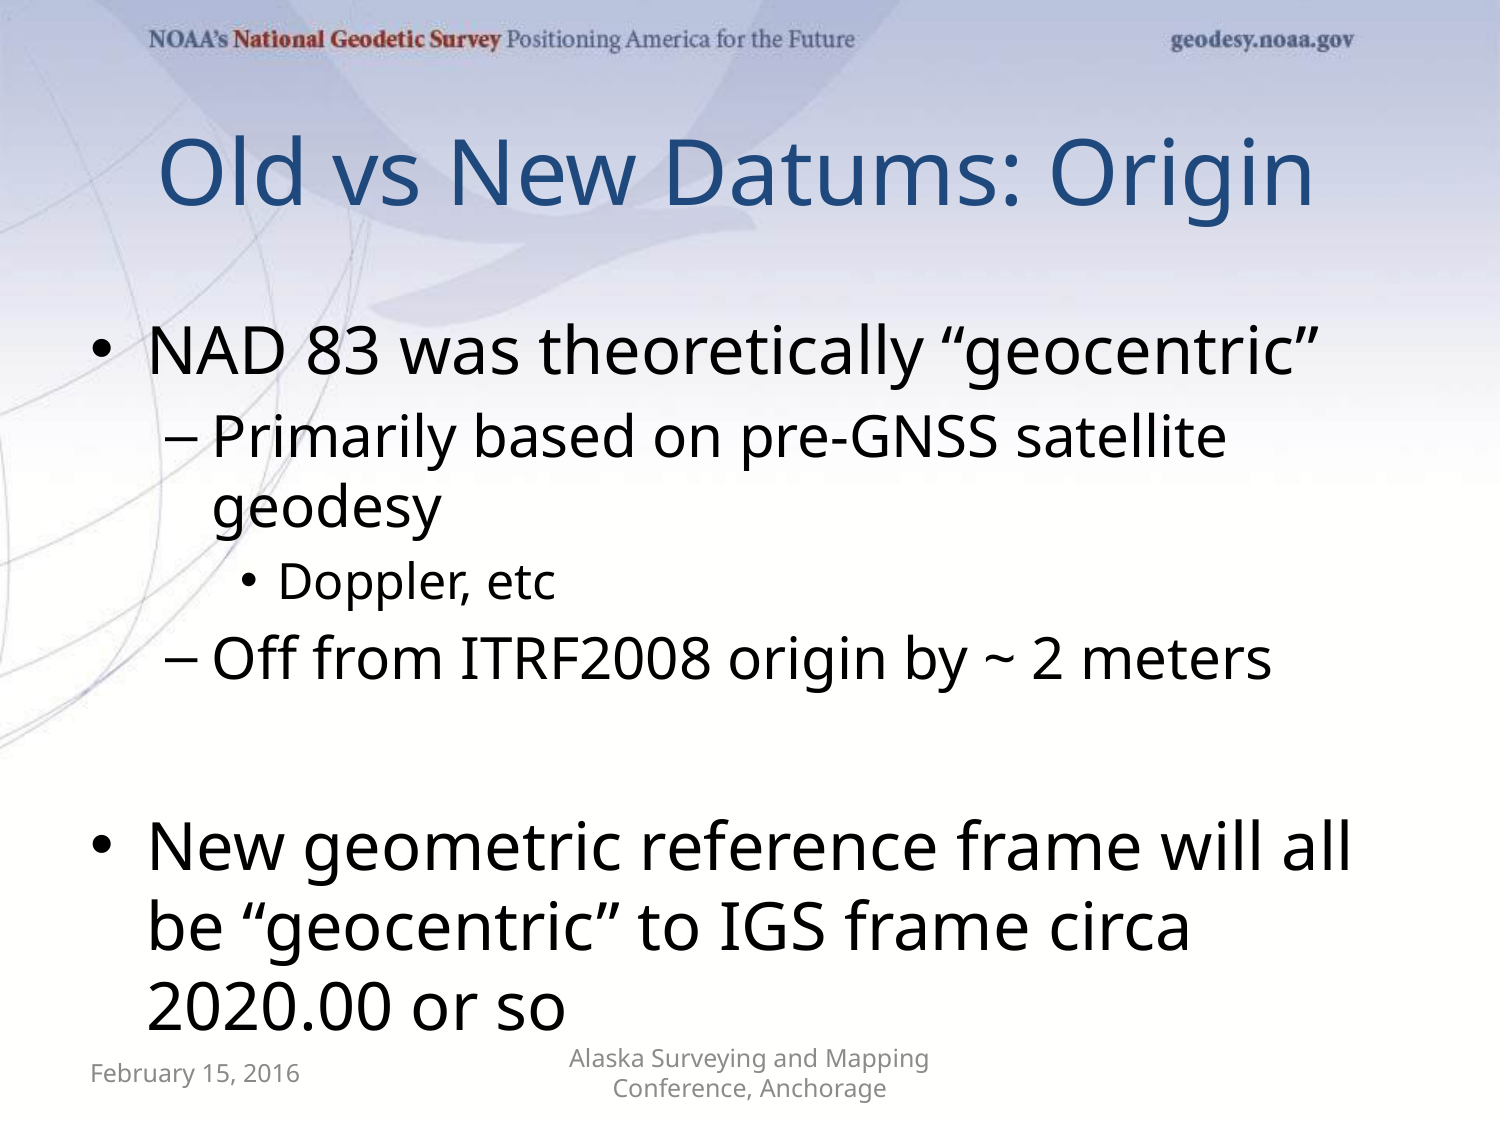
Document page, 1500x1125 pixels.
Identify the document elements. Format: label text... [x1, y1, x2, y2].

footer Alaska Surveying and Mapping Conference, Anchorage [512, 1042, 988, 1103]
list NAD 83 was theoretically “geocentric” Primarily based on pre-GNSS satellite geodesy Doppler, etc Off from ITRF2008 origin by ~ 2 meters New geometric reference frame will all be “geocentric” to IGS frame circa 2020.00 or so [75, 299, 1425, 1005]
title Old vs New Datums: Origin [75, 75, 1425, 263]
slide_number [75, 1042, 425, 1103]
picture [0, 0, 1500, 1122]
